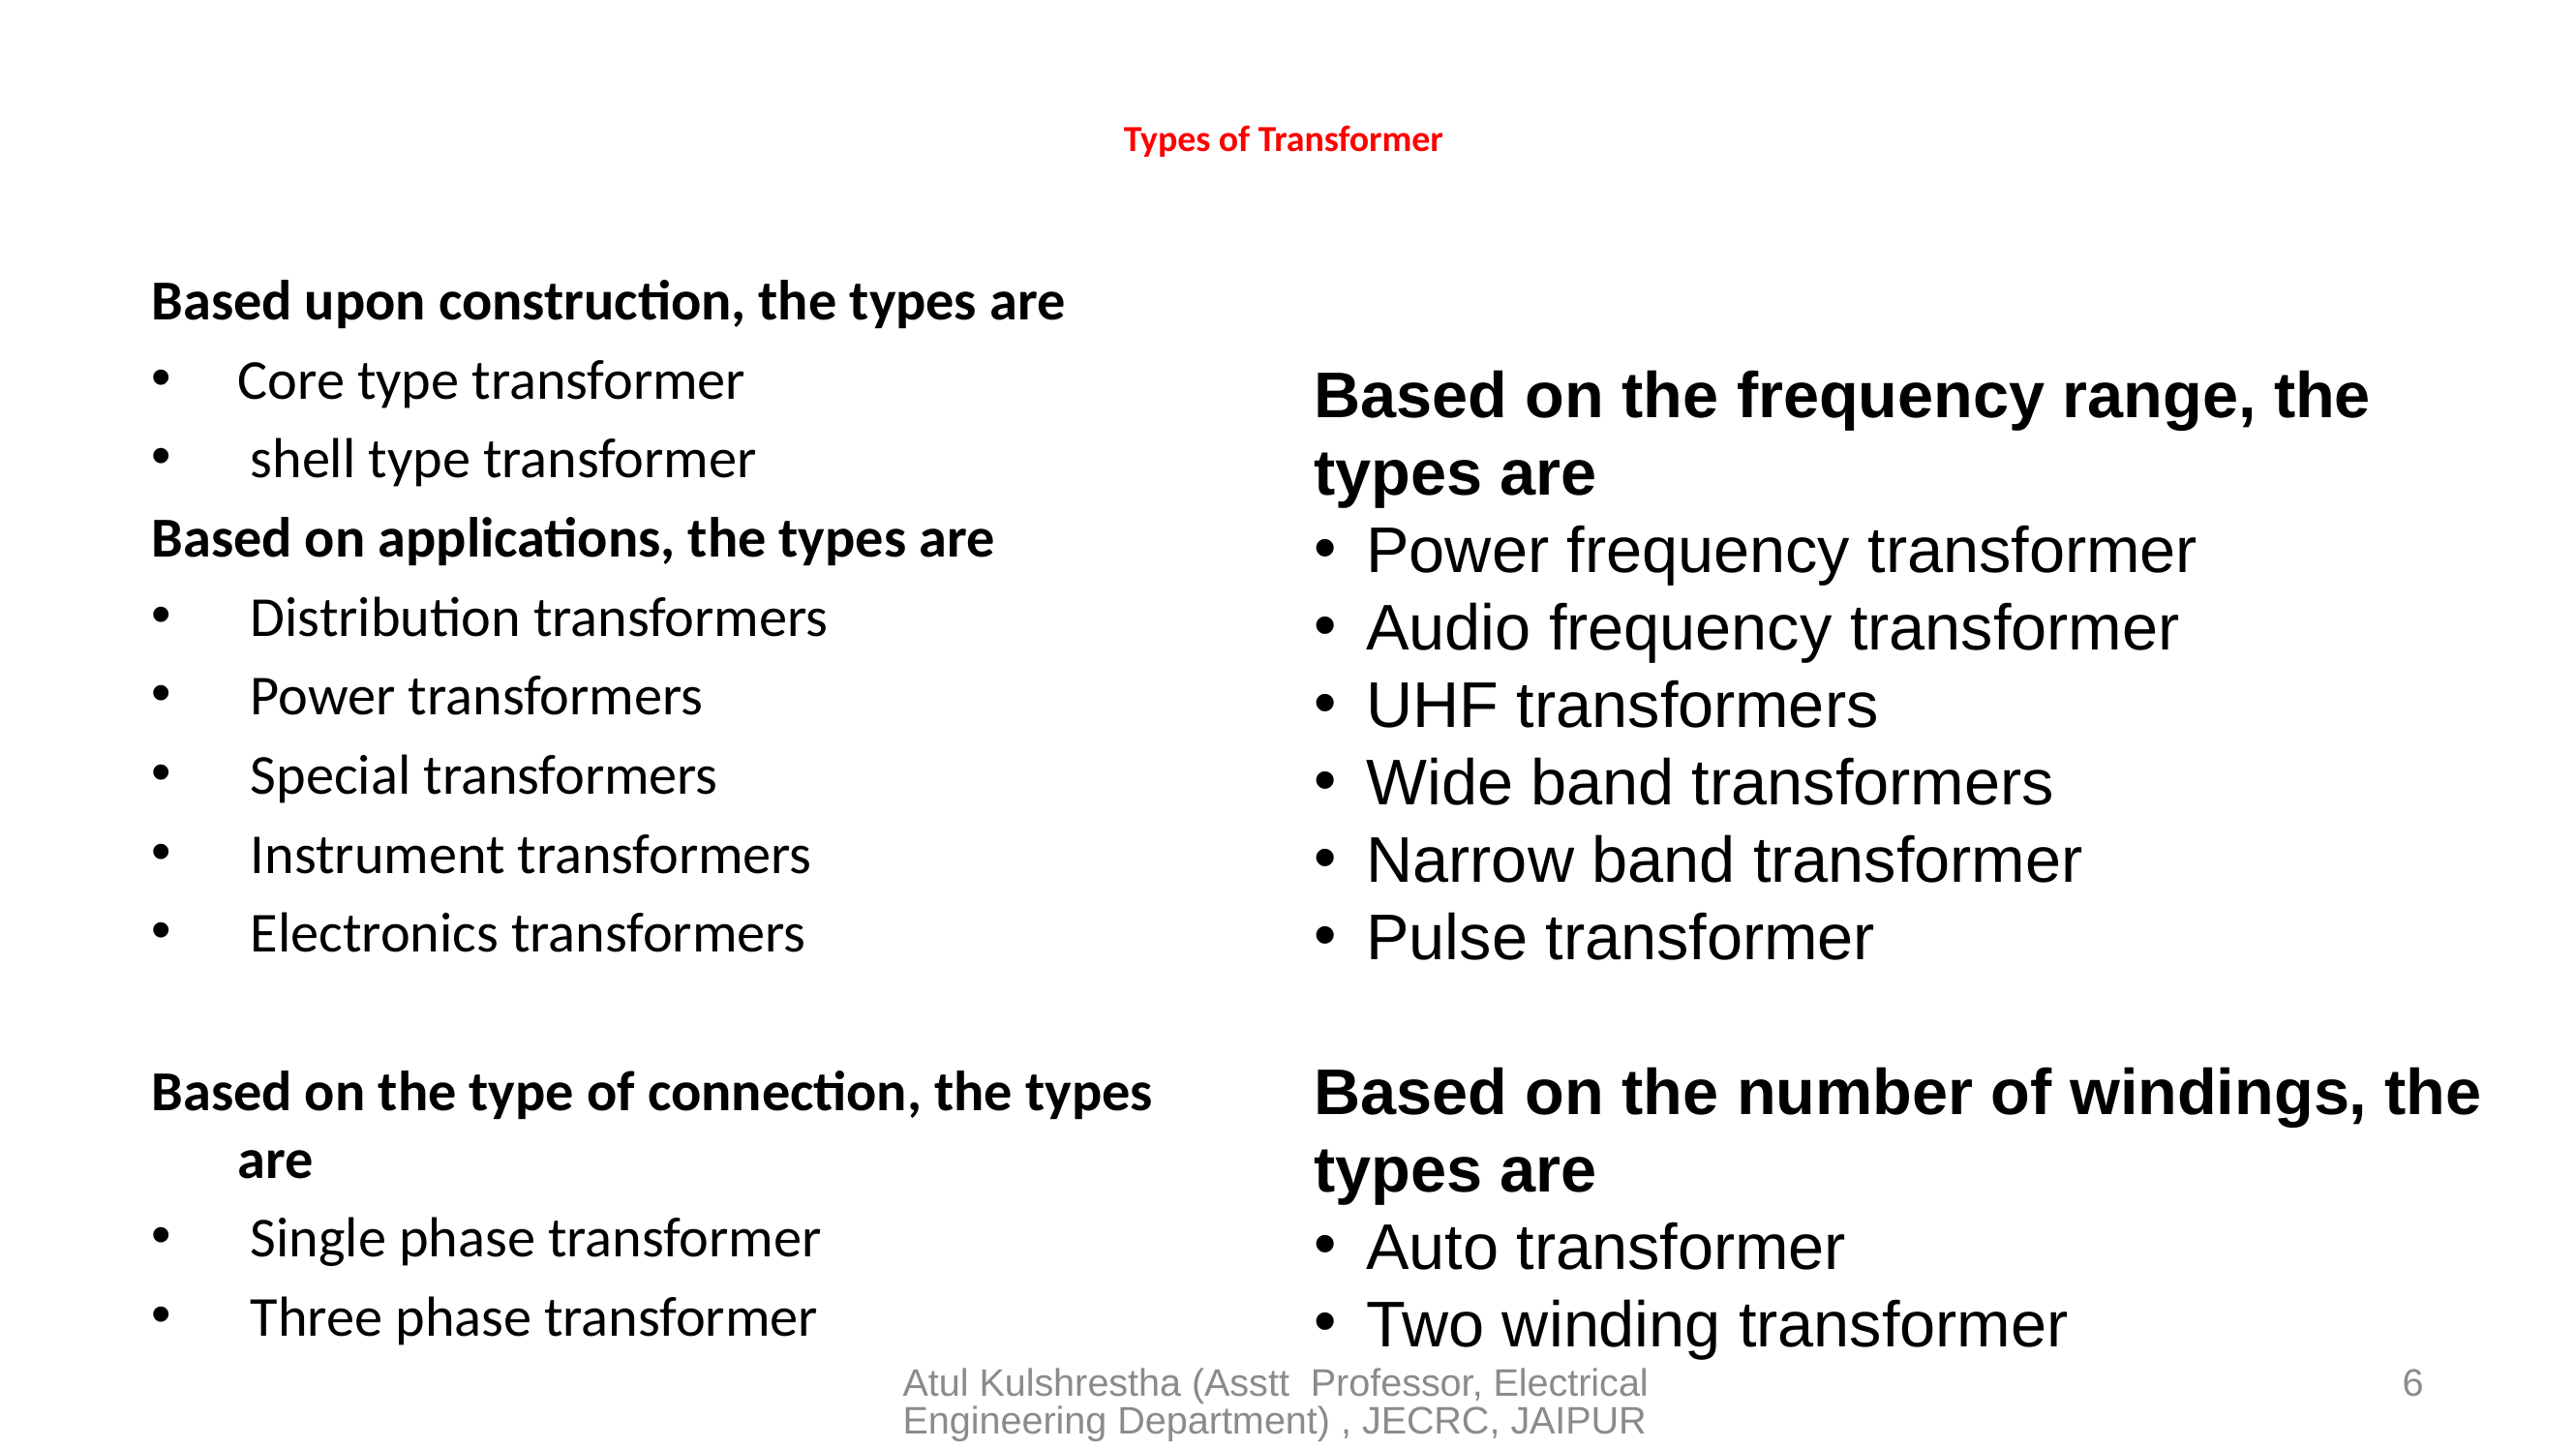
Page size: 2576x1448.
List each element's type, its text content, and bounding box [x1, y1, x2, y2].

text_box Based on the frequency range, the types are Power frequency transformer Audio frequency transformer UHF transformers Wide band transformers Narrow band transformer Pulse transformer Based on the number of windings, the types are Auto transformer Two winding transformer [1299, 300, 2499, 1368]
footer Atul Kulshrestha (Asstt Professor, Electrical Engineering Department) , JECRC, JAIPUR [879, 1342, 1696, 1420]
title Types of Transformer [128, 57, 2447, 216]
list Based upon construction, the types are Core type transformer shell type transformer Based on applications, the types are Distribution transformers Power transformers Special transformers Instrument transformers Electronics transformers Based on the type of connection, the types are Single phase transformer Three phase transformer [128, 252, 1179, 1414]
slide_number 6 [1845, 1342, 2447, 1420]
